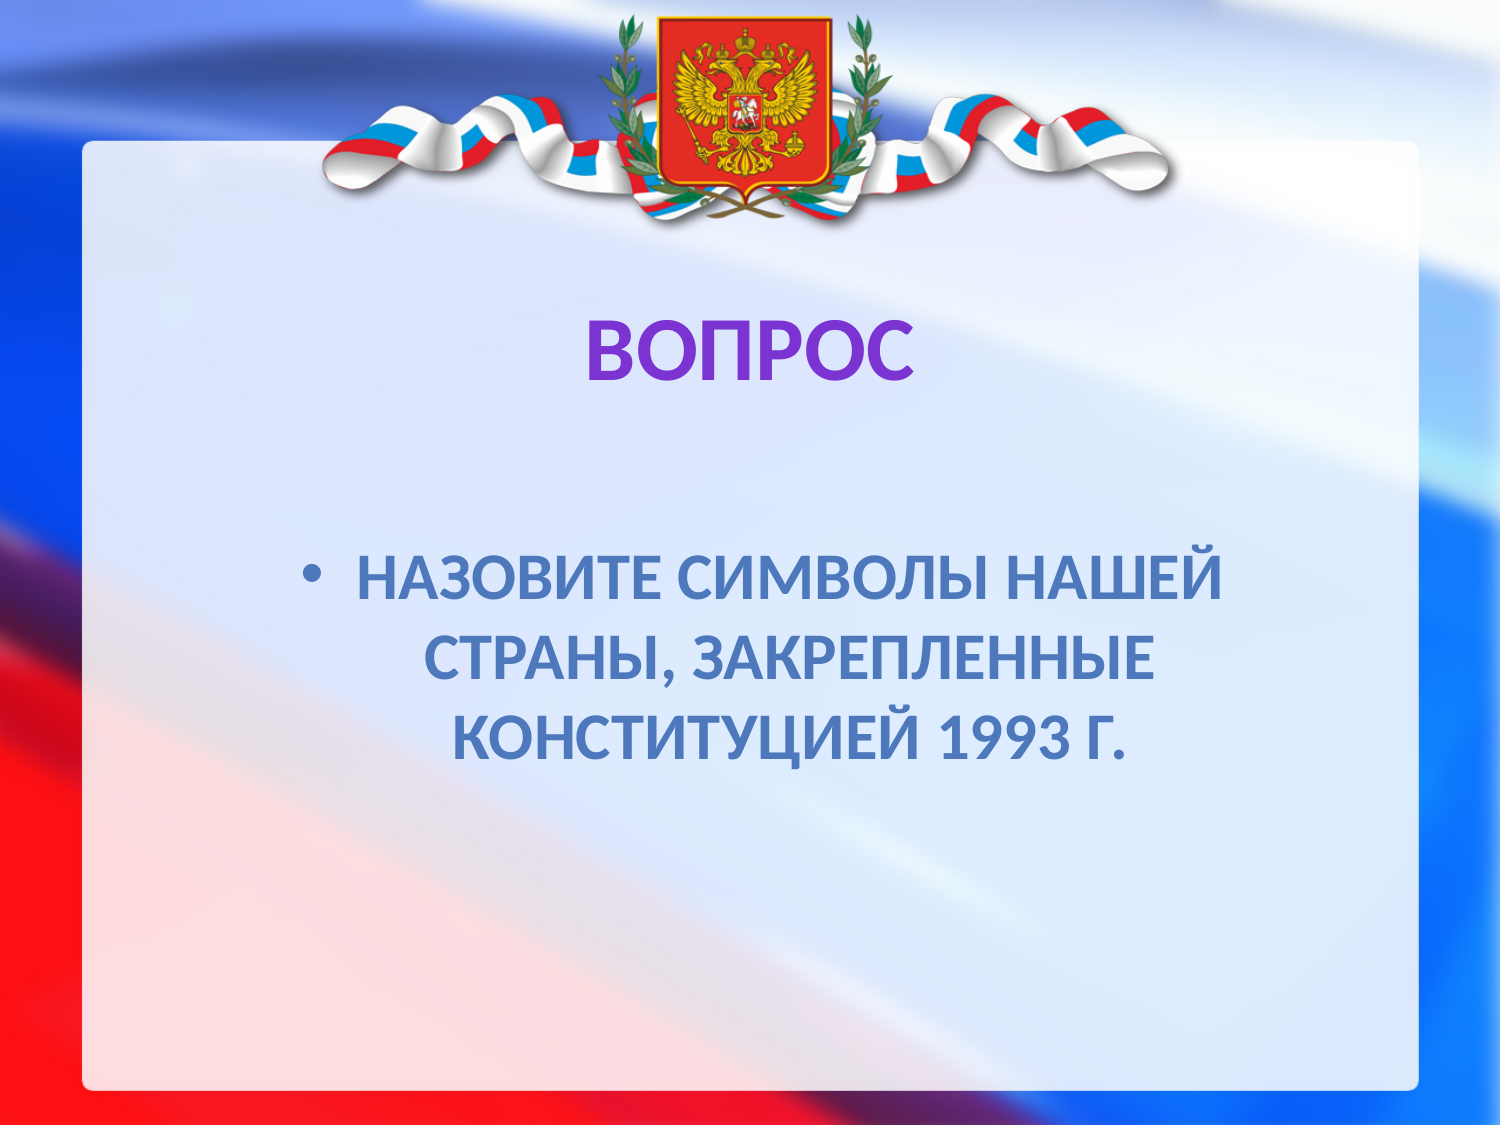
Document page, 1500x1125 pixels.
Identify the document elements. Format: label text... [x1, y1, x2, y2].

picture [0, 0, 1500, 1125]
list Назовите символы нашей страны, закрепленные Конституцией 1993 г. [200, 525, 1325, 863]
title Вопрос [75, 249, 1425, 438]
